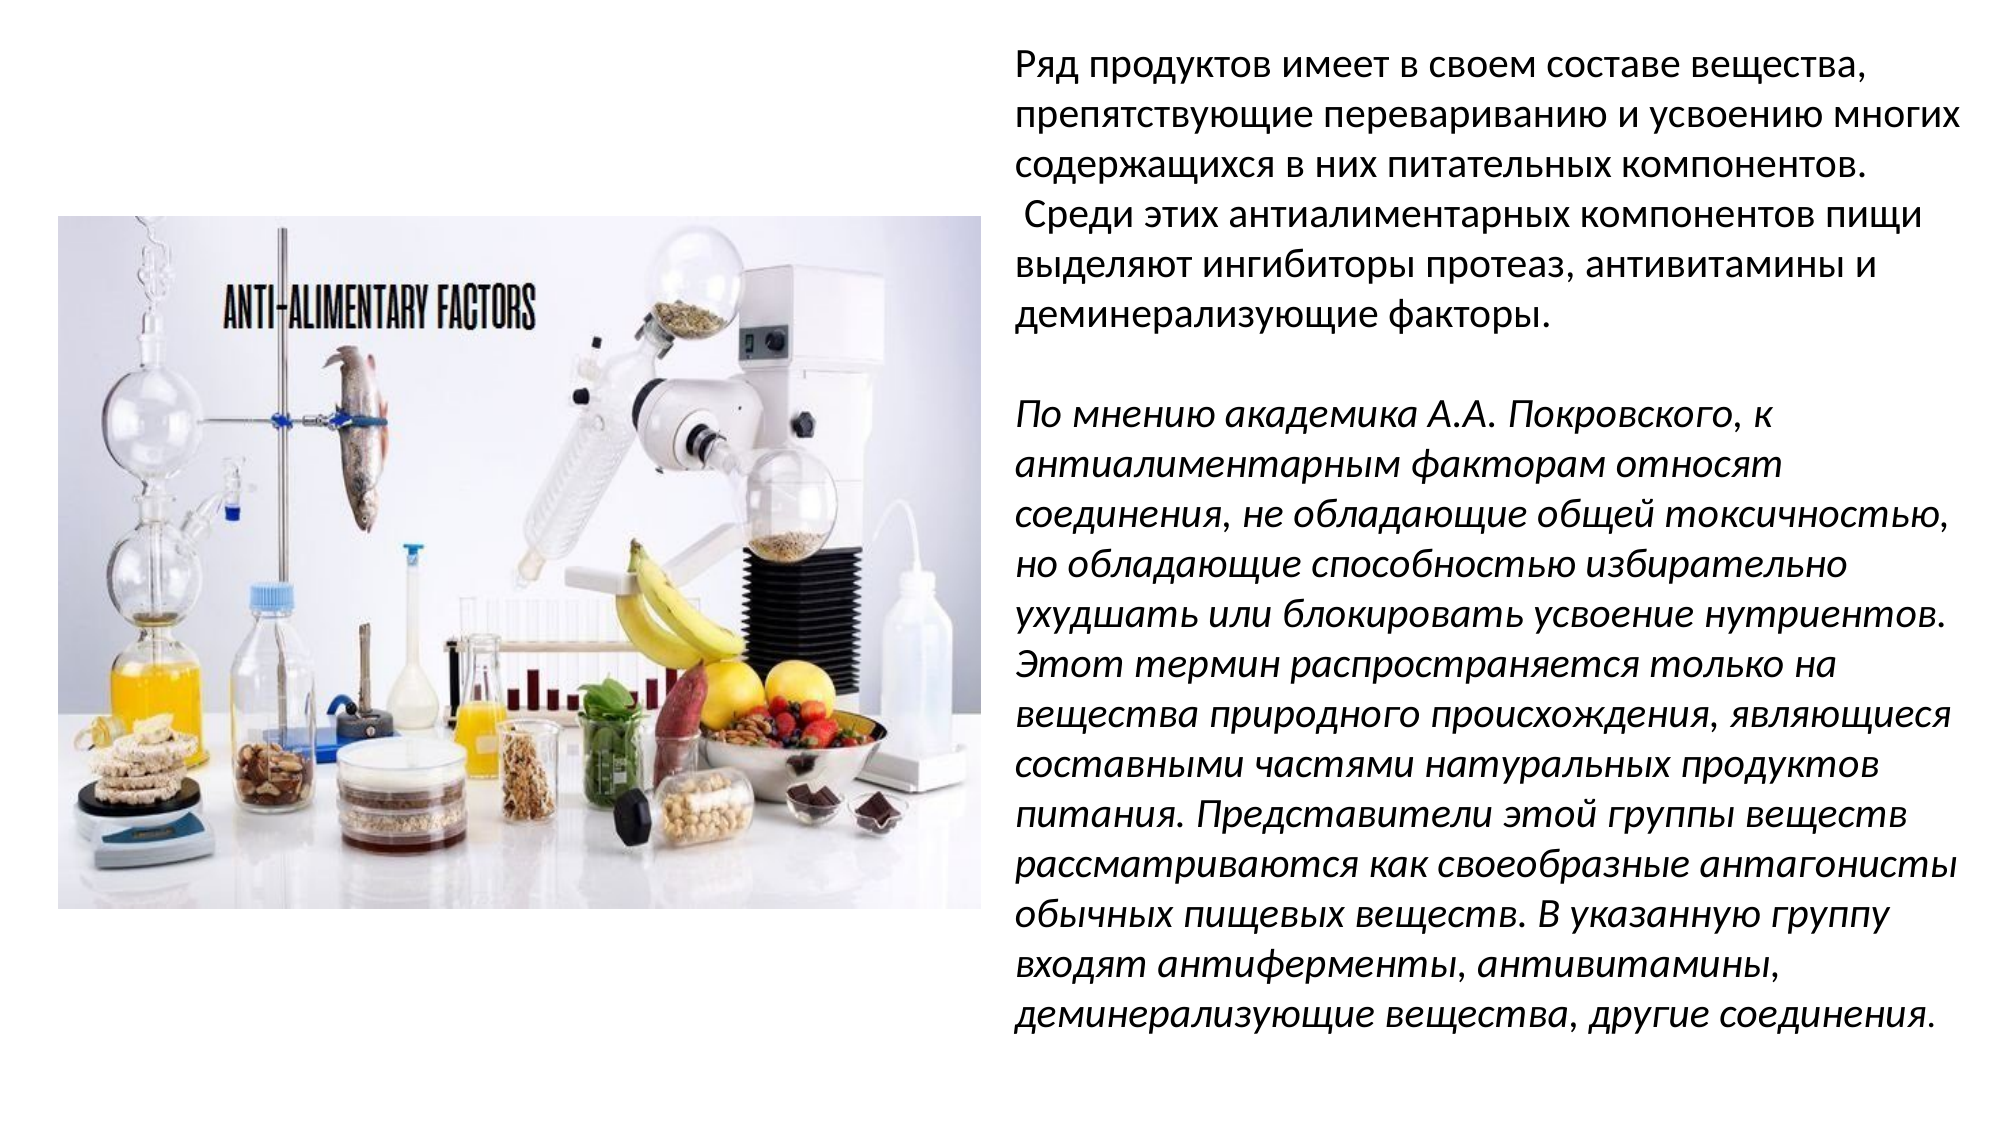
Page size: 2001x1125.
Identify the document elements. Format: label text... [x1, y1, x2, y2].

text_box Ряд продуктов имеет в своем составе вещества, препятствующие перевариванию и усвоению многих содержащихся в них питательных компонентов. Среди этих антиалиментарных компонентов пищи выделяют ингибиторы протеаз, антивитамины и деминерализующие факторы. По мнению академика А.А. Покровского, к антиалиментарным факторам относят соединения, не обладающие общей токсичностью, но обладающие способностью избирательно ухудшать или блокировать усвоение нутриентов. Этот термин распространяется только на вещества природного происхождения, являющиеся составными частями натуральных продуктов питания. Представители этой группы веществ рассматриваются как своеобразные антагонисты обычных пищевых веществ. В указанную группу входят антиферменты, антивитамины, деминерализующие вещества, другие соединения. [999, 28, 2000, 1044]
picture [58, 216, 981, 909]
